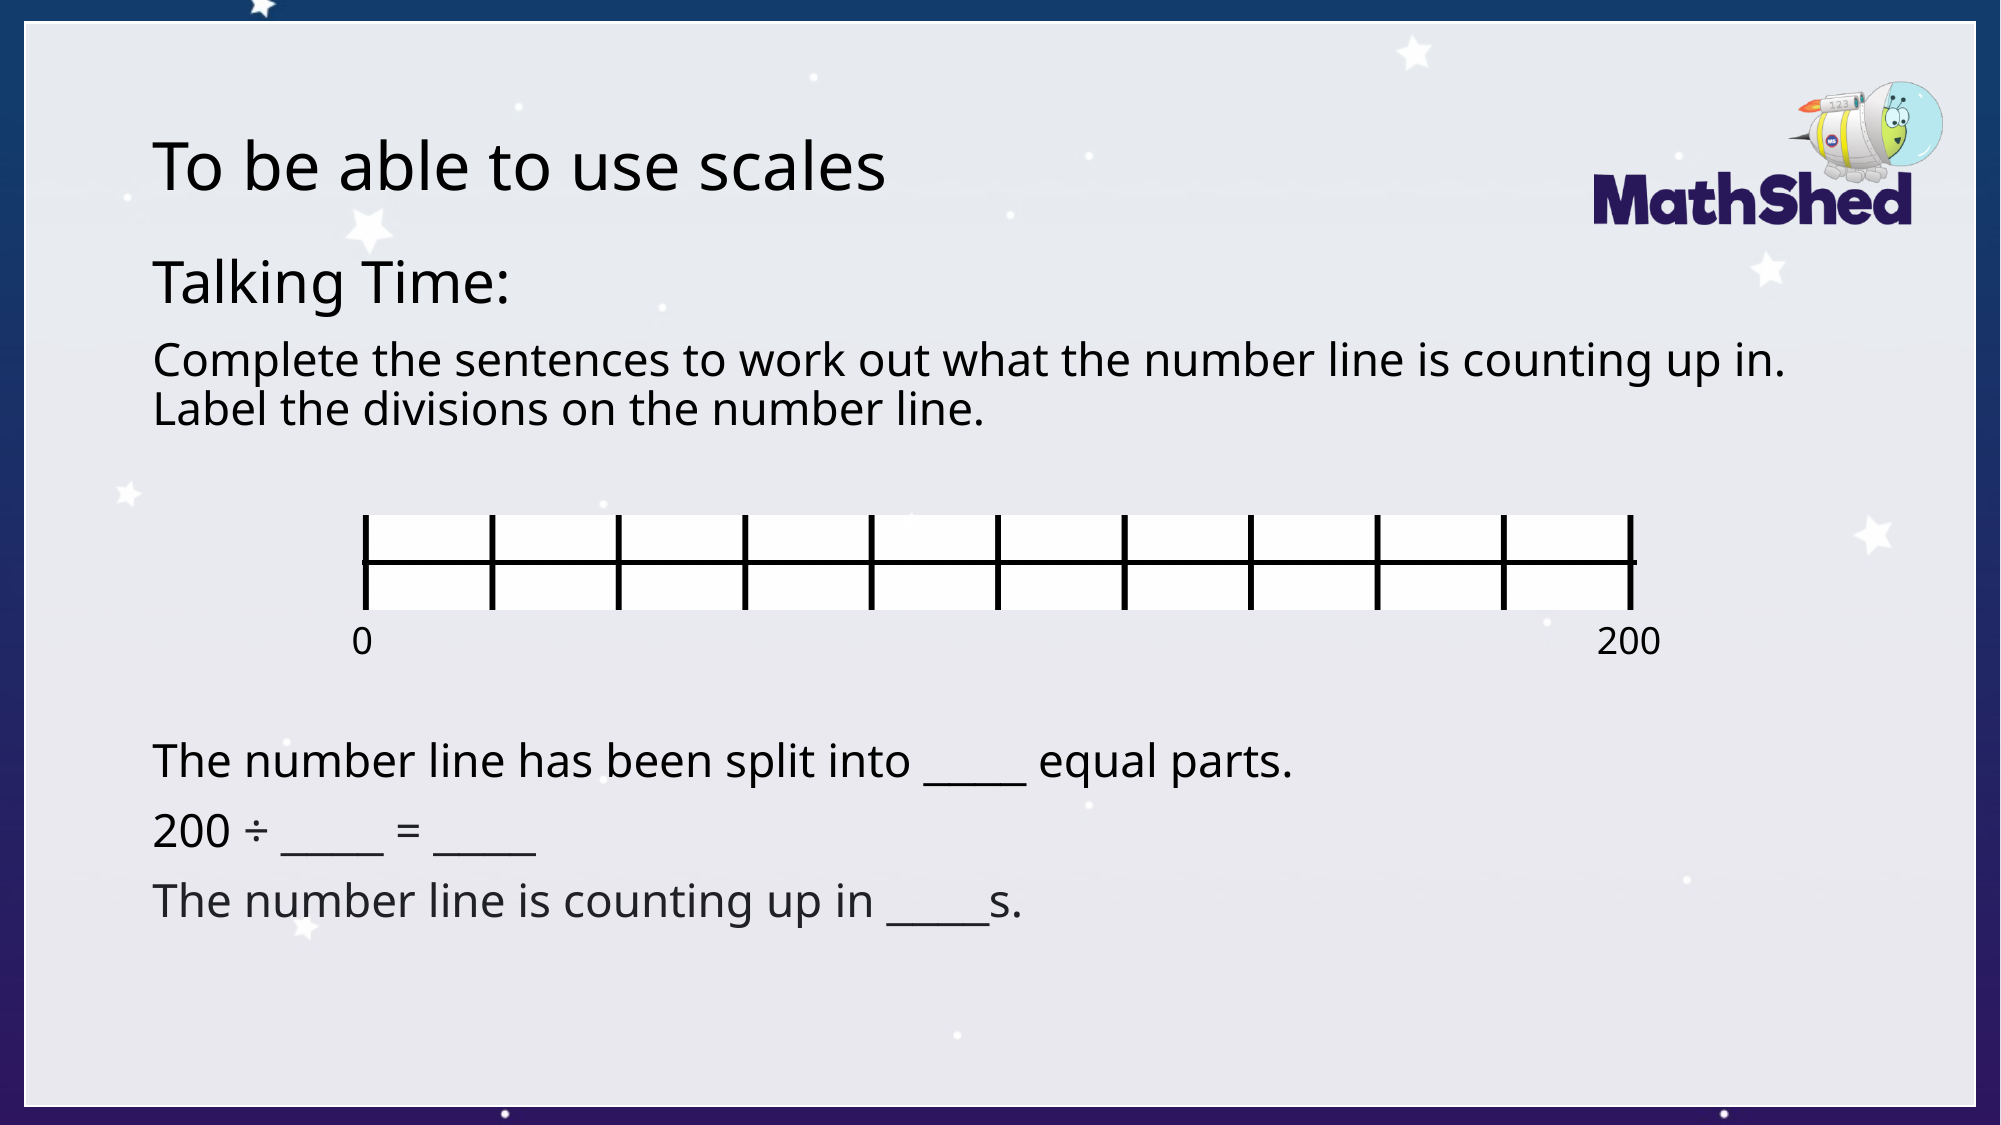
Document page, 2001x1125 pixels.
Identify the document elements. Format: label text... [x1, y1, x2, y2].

picture [0, 0, 2001, 1125]
title To be able to use scales [137, 59, 1578, 245]
text_box 0 [336, 609, 389, 670]
text_box 200 [1582, 609, 1677, 670]
list Talking Time: Complete the sentences to work out what the number line is counting up in. Label the divisions on the number line. The number line has been split into ____ equal parts. 200 ÷ ____ = ____ The number line is counting up in ____s. [137, 245, 1893, 960]
